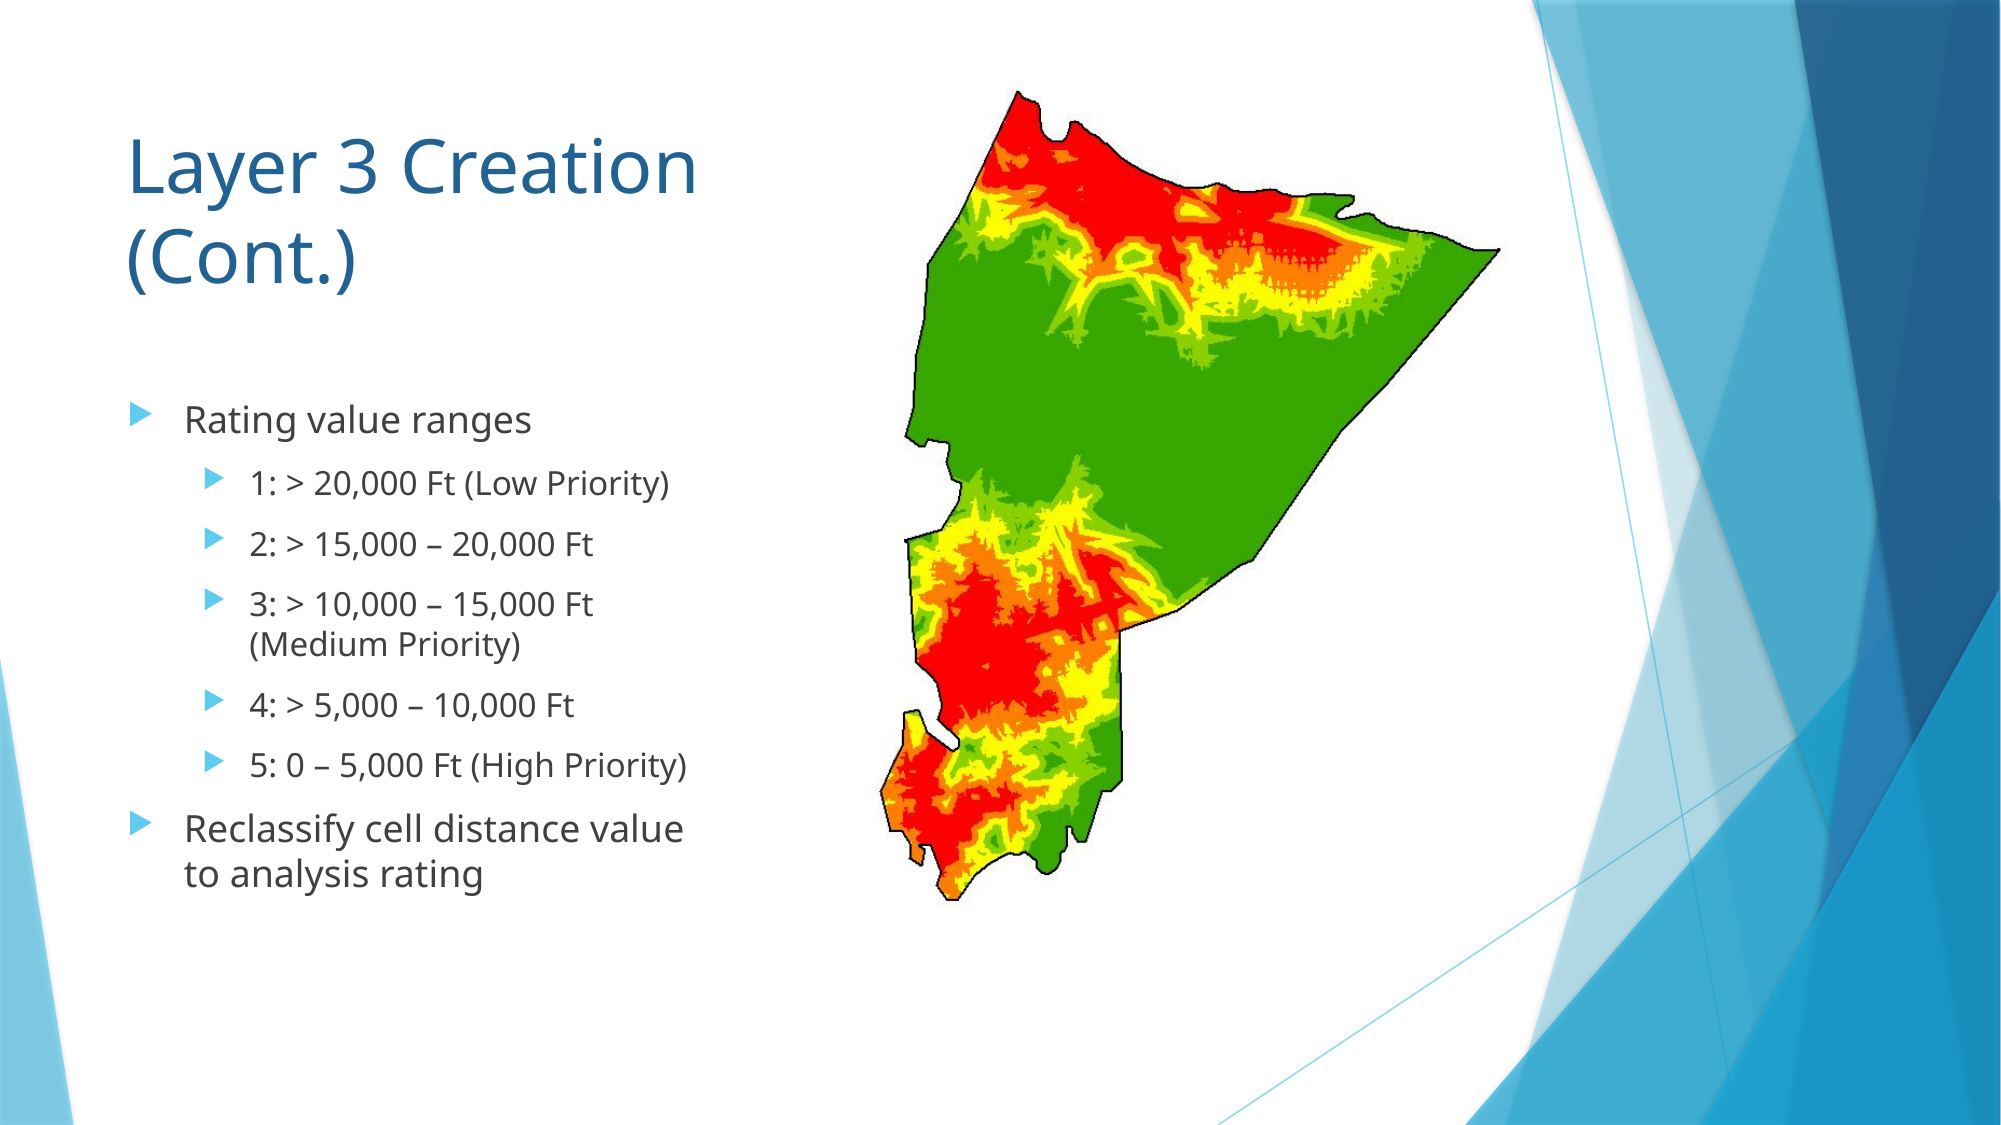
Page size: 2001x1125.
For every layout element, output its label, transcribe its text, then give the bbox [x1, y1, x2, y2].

list Rating value ranges 1: > 20,000 Ft (Low Priority) 2: > 15,000 – 20,000 Ft 3: > 10,000 – 15,000 Ft (Medium Priority) 4: > 5,000 – 10,000 Ft 5: 0 – 5,000 Ft (High Priority) Reclassify cell distance value to analysis rating [112, 388, 723, 939]
title Layer 3 Creation (Cont.) [111, 99, 723, 317]
picture [834, 78, 1522, 915]
